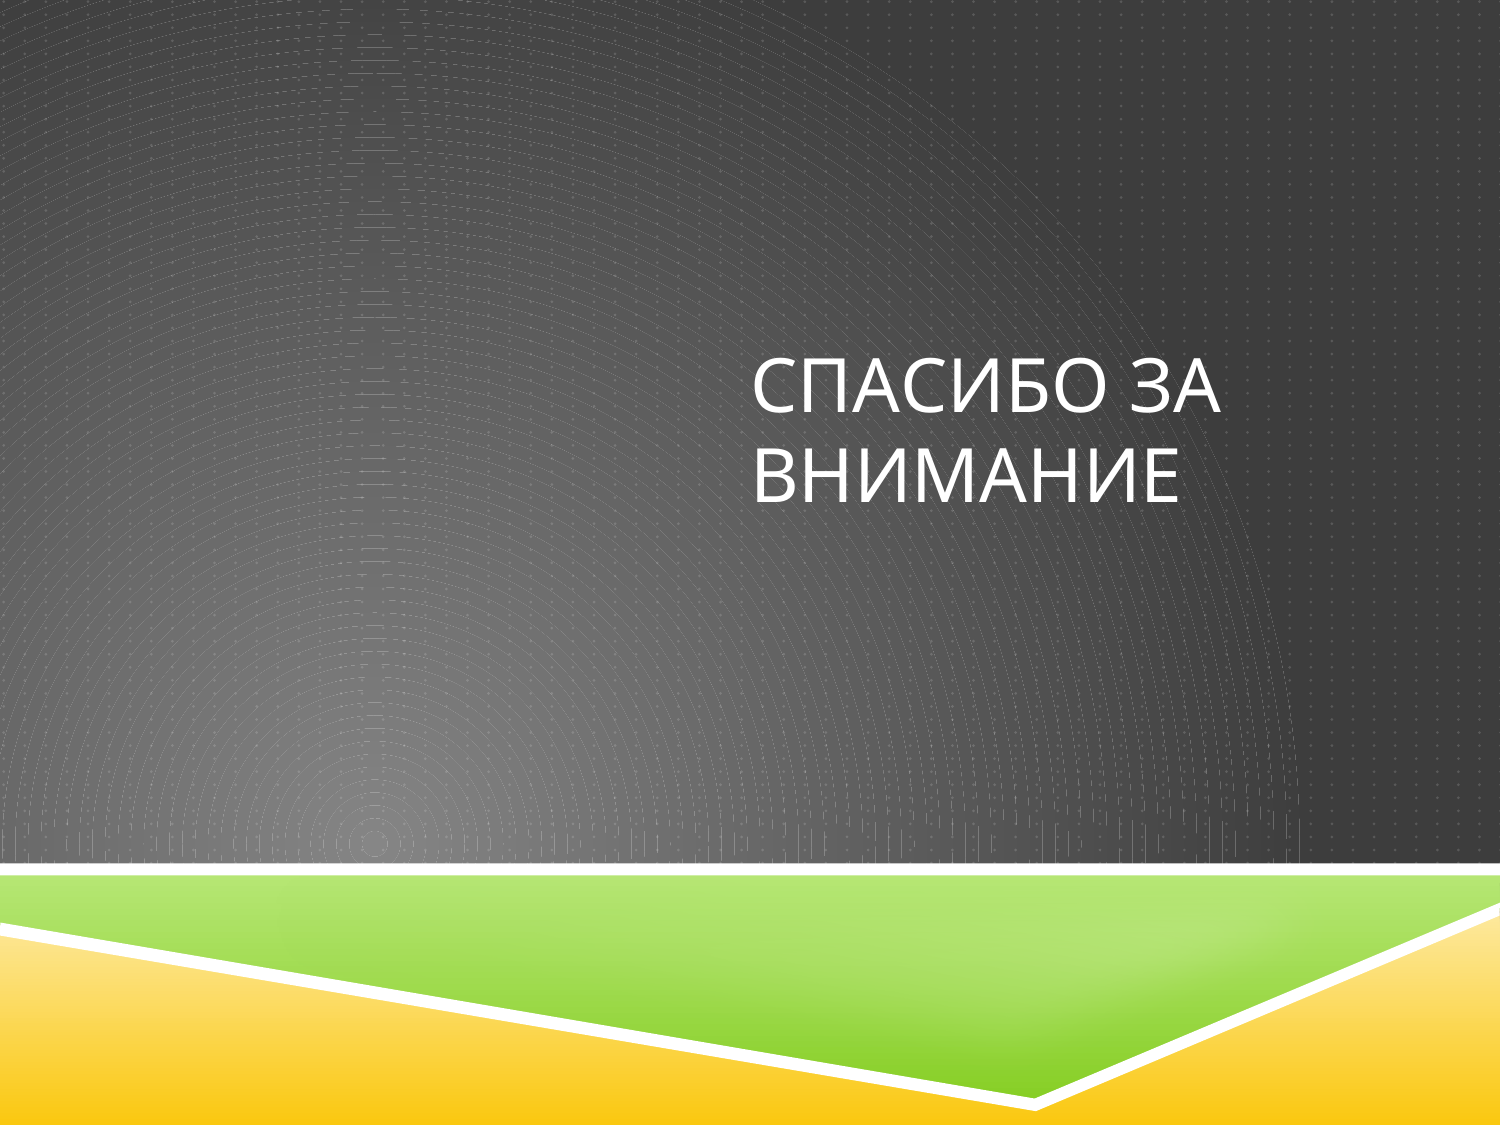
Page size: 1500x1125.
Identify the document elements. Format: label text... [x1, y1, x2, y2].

title Спасибо за внимание [750, 275, 1388, 525]
